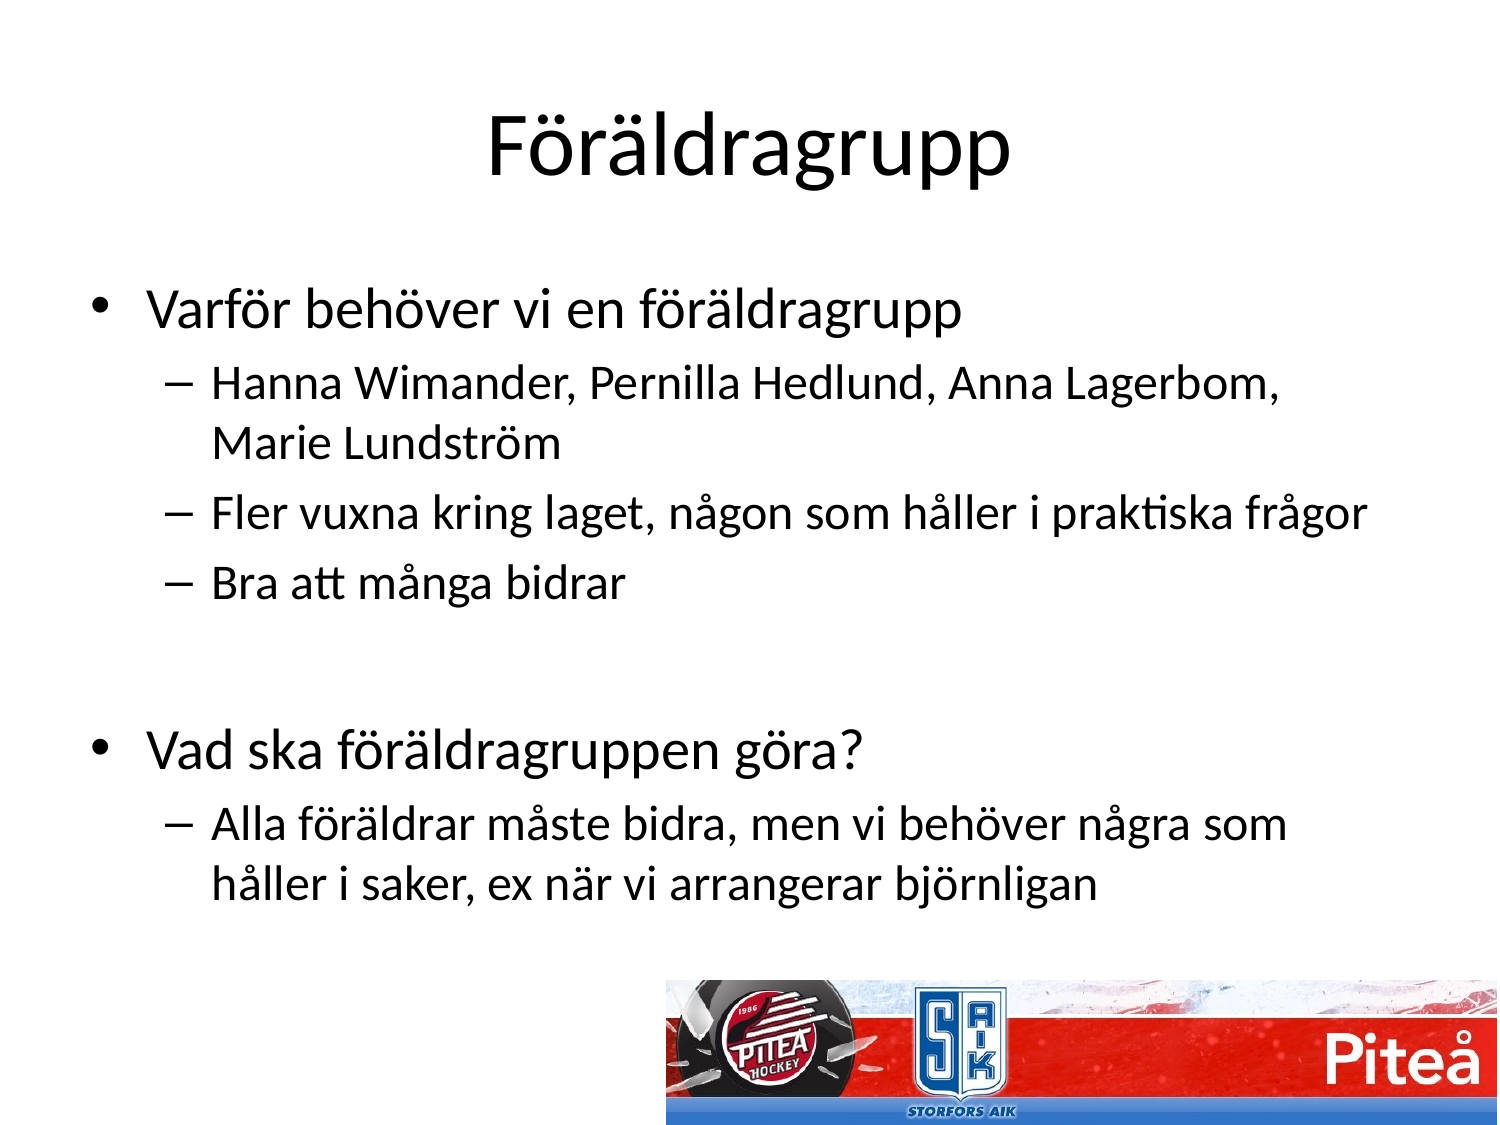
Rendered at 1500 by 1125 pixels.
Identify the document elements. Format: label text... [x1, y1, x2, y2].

list Varför behöver vi en föräldragrupp Hanna Wimander, Pernilla Hedlund, Anna Lagerbom, Marie Lundström Fler vuxna kring laget, någon som håller i praktiska frågor Bra att många bidrar Vad ska föräldragruppen göra? Alla föräldrar måste bidra, men vi behöver några som håller i saker, ex när vi arrangerar björnligan [75, 262, 1425, 1005]
title Föräldragrupp [75, 45, 1425, 233]
picture [666, 980, 1497, 1125]
